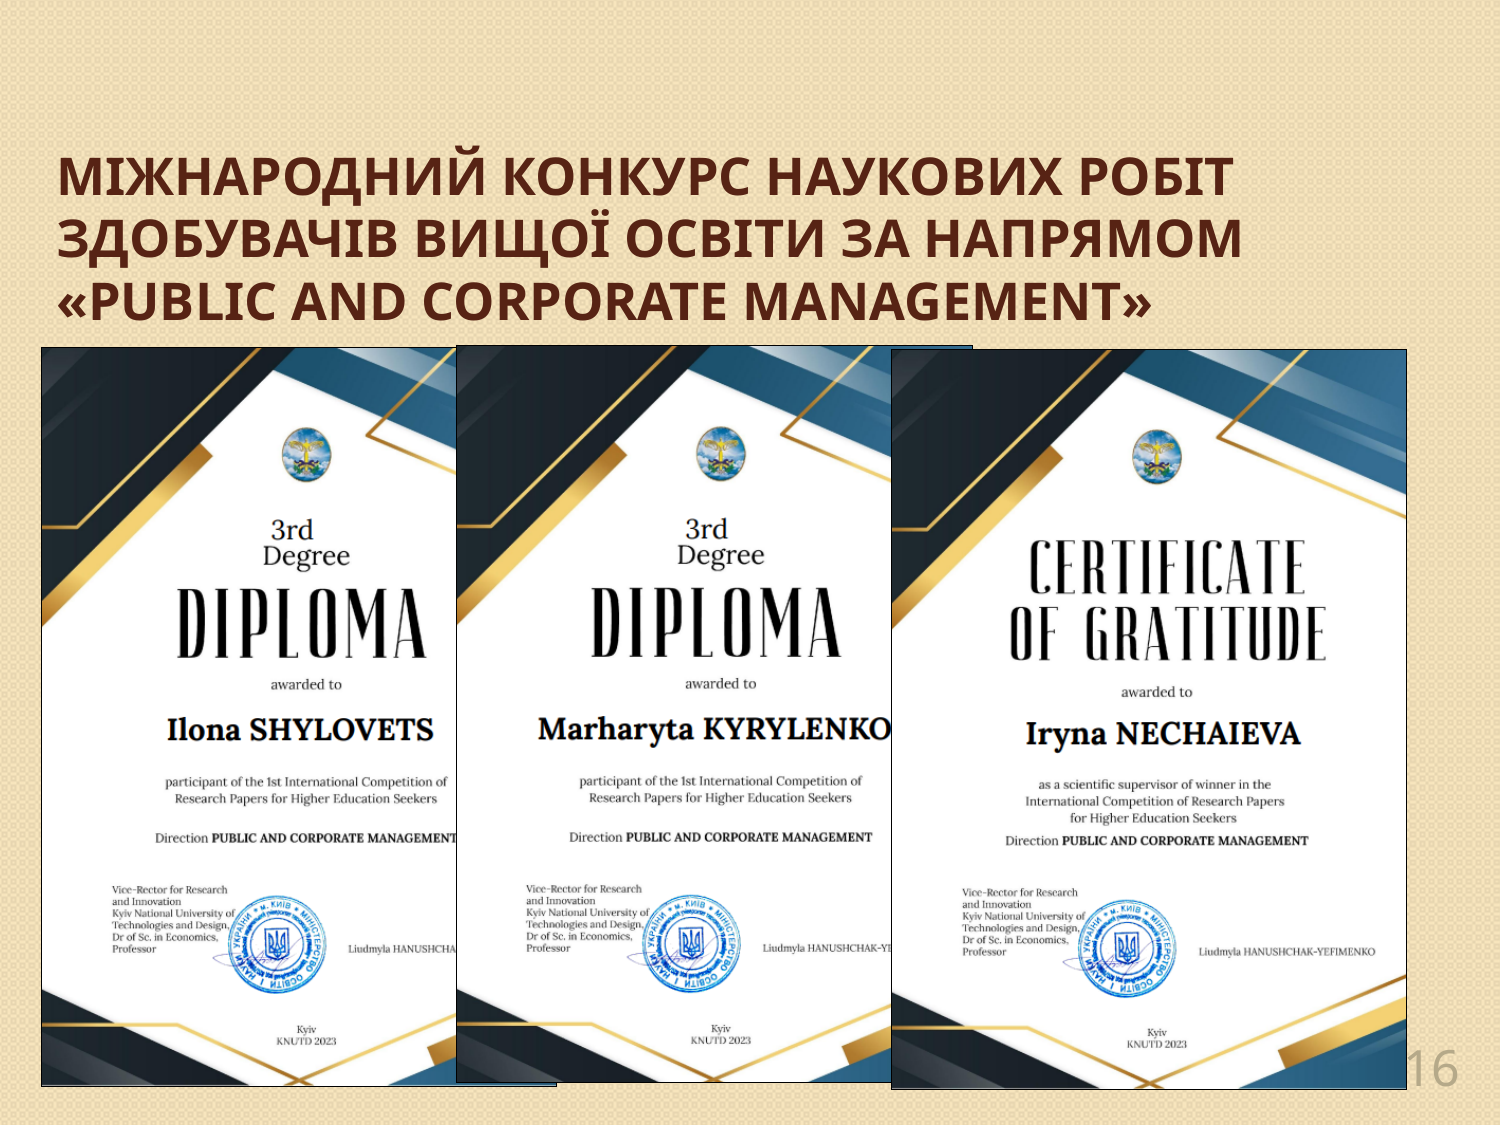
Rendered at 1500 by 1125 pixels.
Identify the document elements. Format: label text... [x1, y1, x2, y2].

slide_number 16 [1376, 1034, 1488, 1113]
title Міжнародний конкурс наукових робіт здобувачів вищої освіти за напрямом «Public and Corporate Management» [41, 42, 1483, 339]
picture [40, 344, 1408, 1090]
